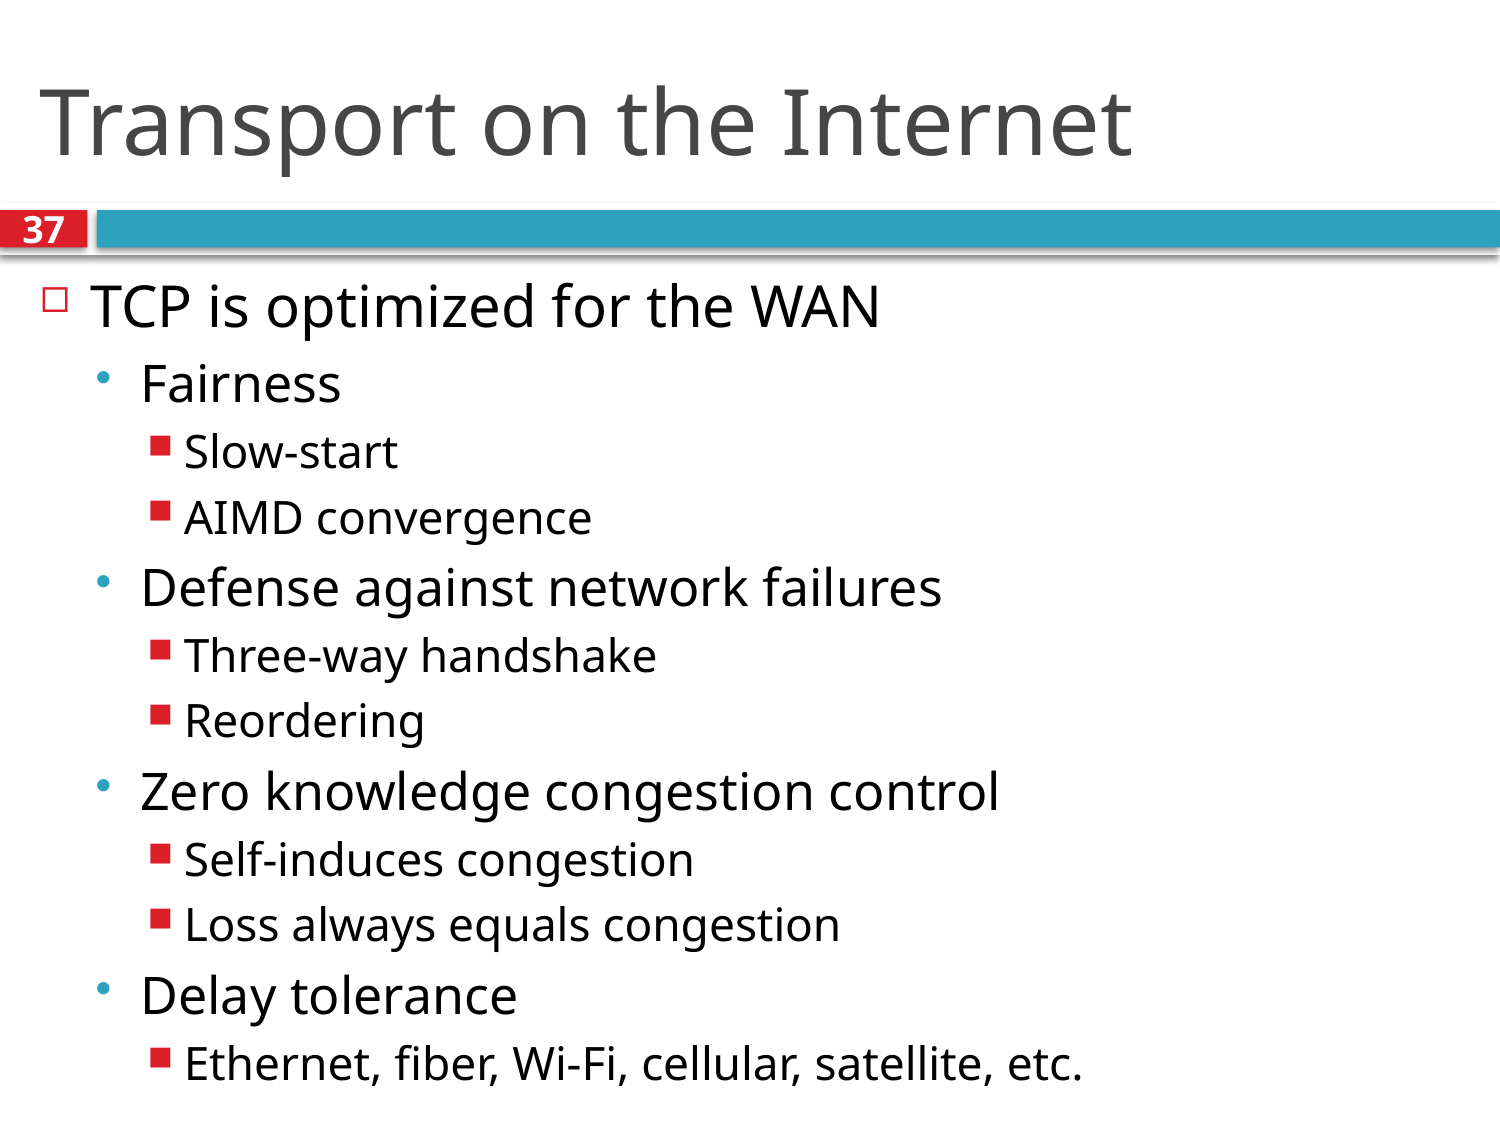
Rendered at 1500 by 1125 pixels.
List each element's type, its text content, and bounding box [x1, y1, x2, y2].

slide_number 37 [0, 206, 88, 257]
list TCP is optimized for the WAN Fairness Slow-start AIMD convergence Defense against network failures Three-way handshake Reordering Zero knowledge congestion control Self-induces congestion Loss always equals congestion Delay tolerance Ethernet, fiber, Wi-Fi, cellular, satellite, etc. [24, 262, 1475, 1100]
title Transport on the Internet [24, 37, 1475, 200]
